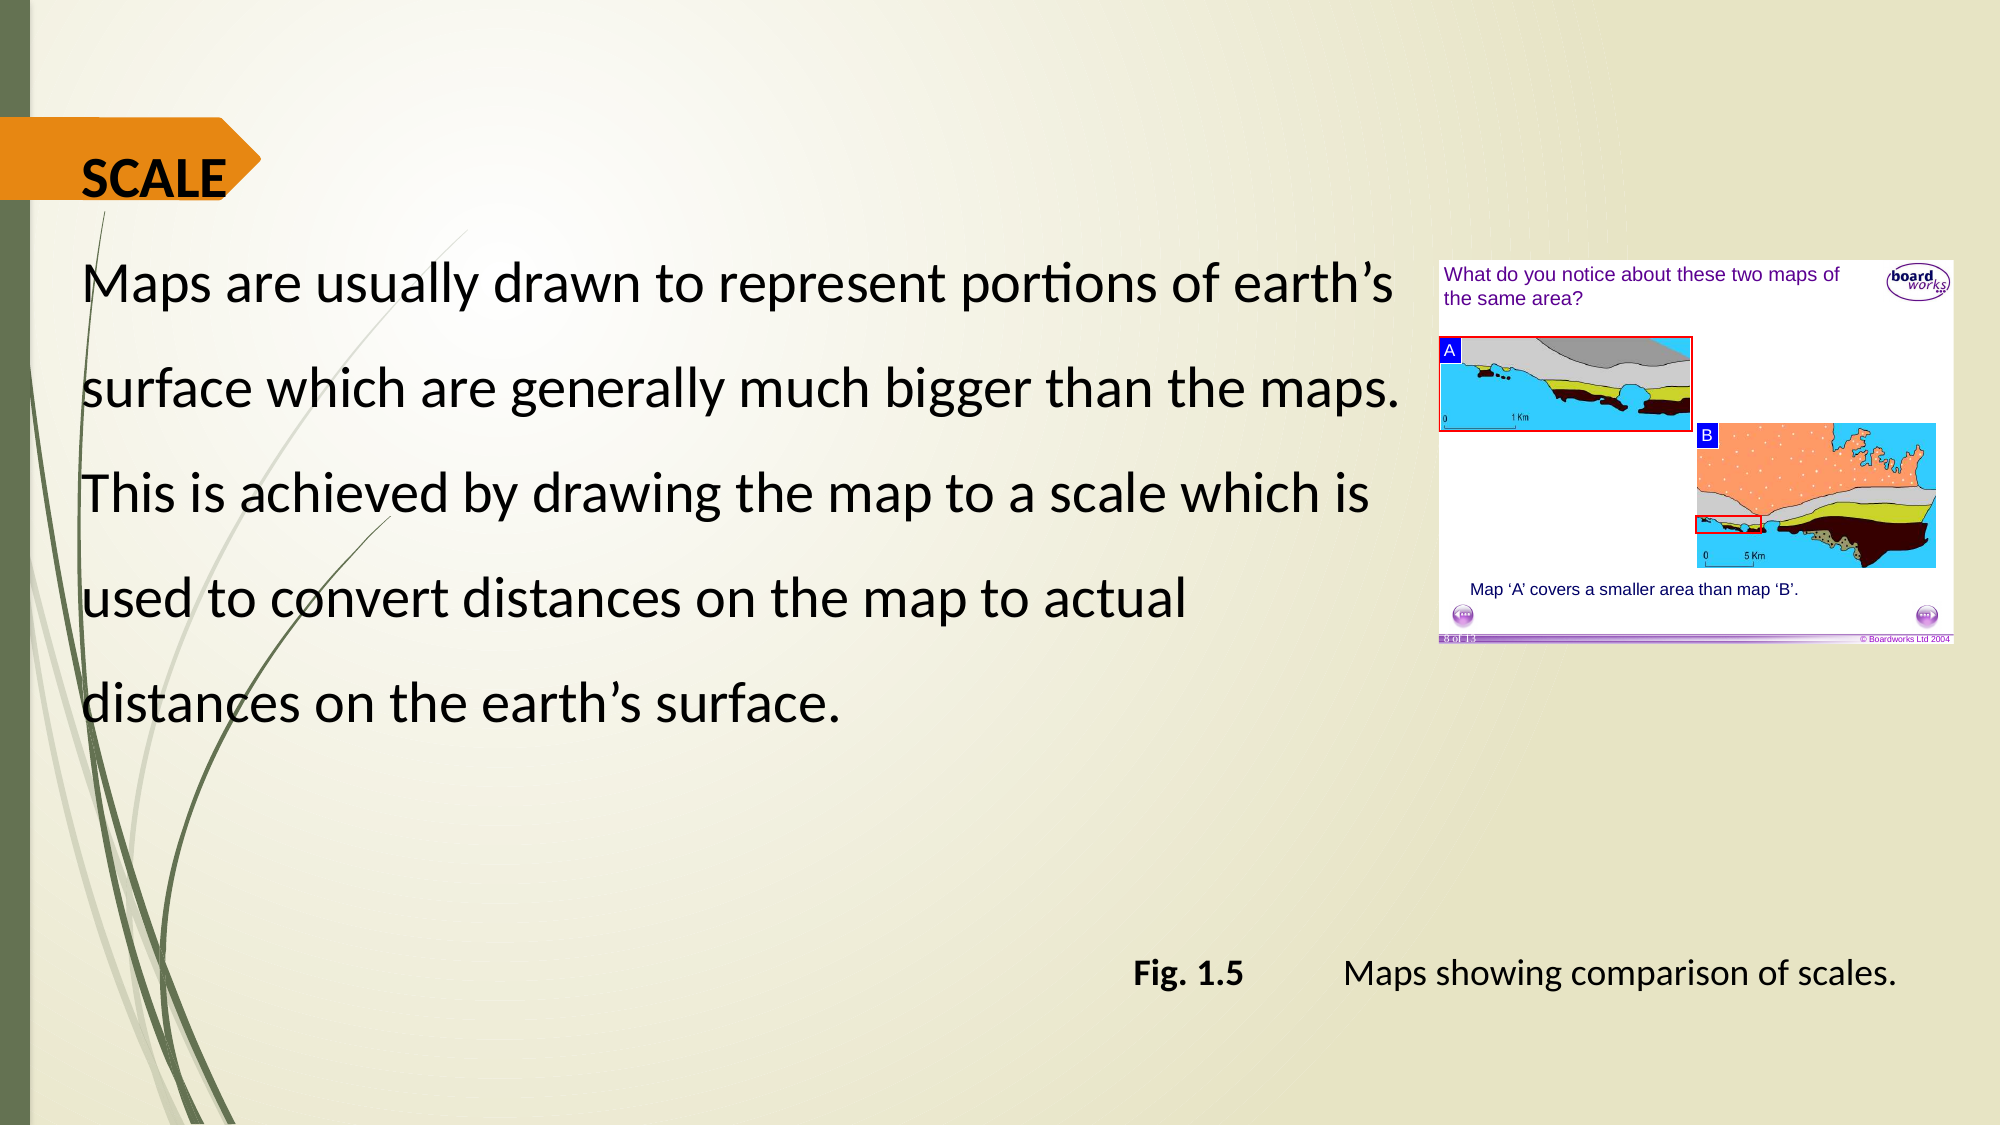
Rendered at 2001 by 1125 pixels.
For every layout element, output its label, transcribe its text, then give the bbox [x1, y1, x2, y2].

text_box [1438, 259, 1954, 645]
text_box SCALE Maps are usually drawn to represent portions of earth’s surface which are generally much bigger than the maps. This is achieved by drawing the map to a scale which is used to convert distances on the map to actual distances on the earth’s surface. [66, 96, 1418, 741]
text_box Fig. 1.5 Maps showing comparison of scales. [1119, 918, 1914, 1001]
